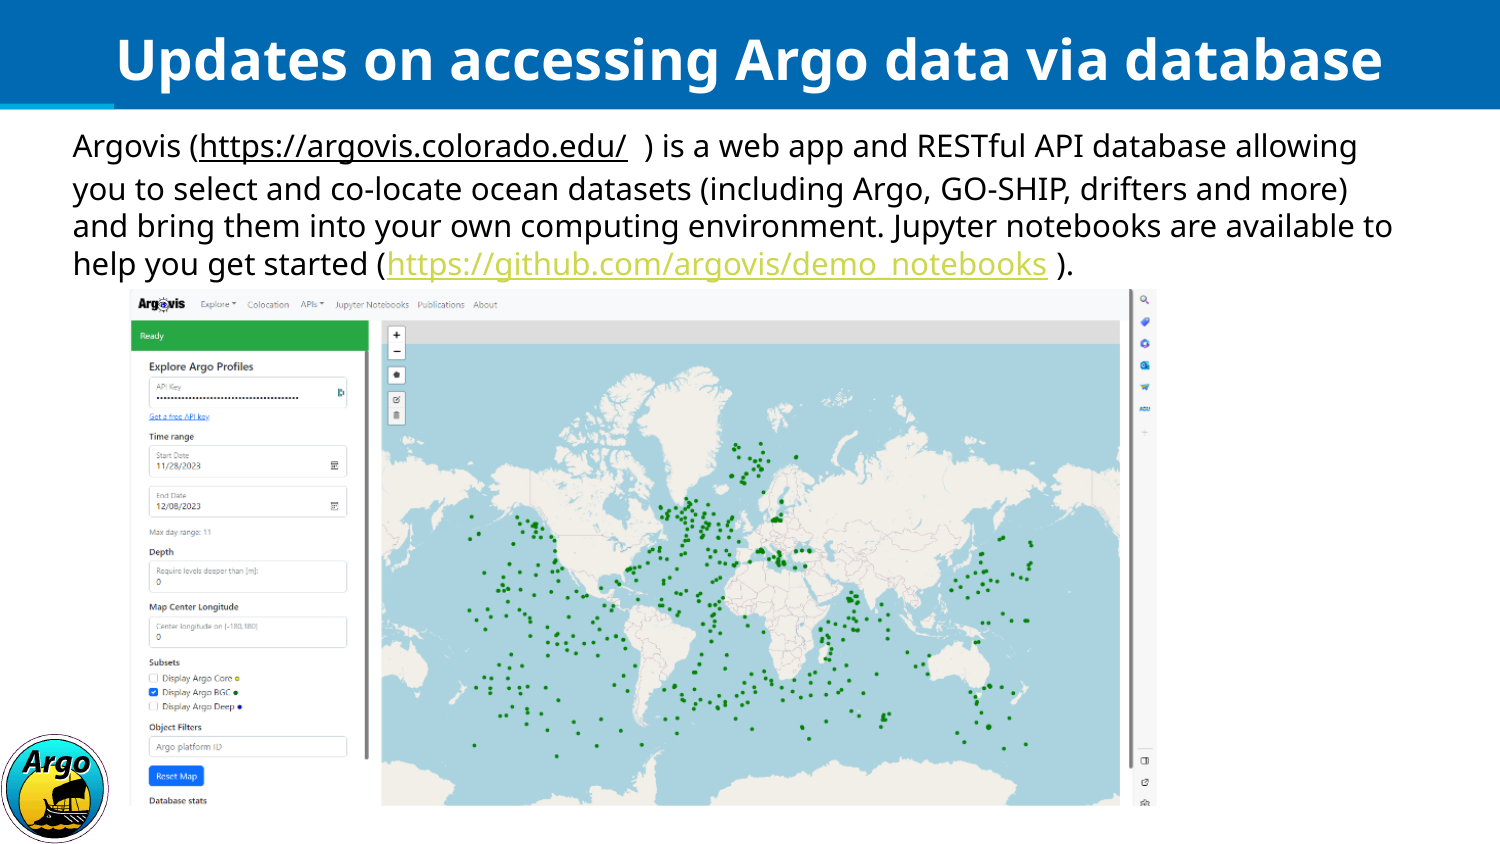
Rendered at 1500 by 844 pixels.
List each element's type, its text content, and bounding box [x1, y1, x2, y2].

text_box Argovis (https://argovis.colorado.edu/ ) is a web app and RESTful API database allowing you to select and co-locate ocean datasets (including Argo, GO-SHIP, drifters and more) and bring them into your own computing environment. Jupyter notebooks are available to help you get started (https://github.com/argovis/demo_notebooks ). [57, 111, 1430, 220]
picture [0, 733, 109, 844]
title Updates on accessing Argo data via database [104, 0, 1430, 111]
picture [129, 288, 1157, 806]
